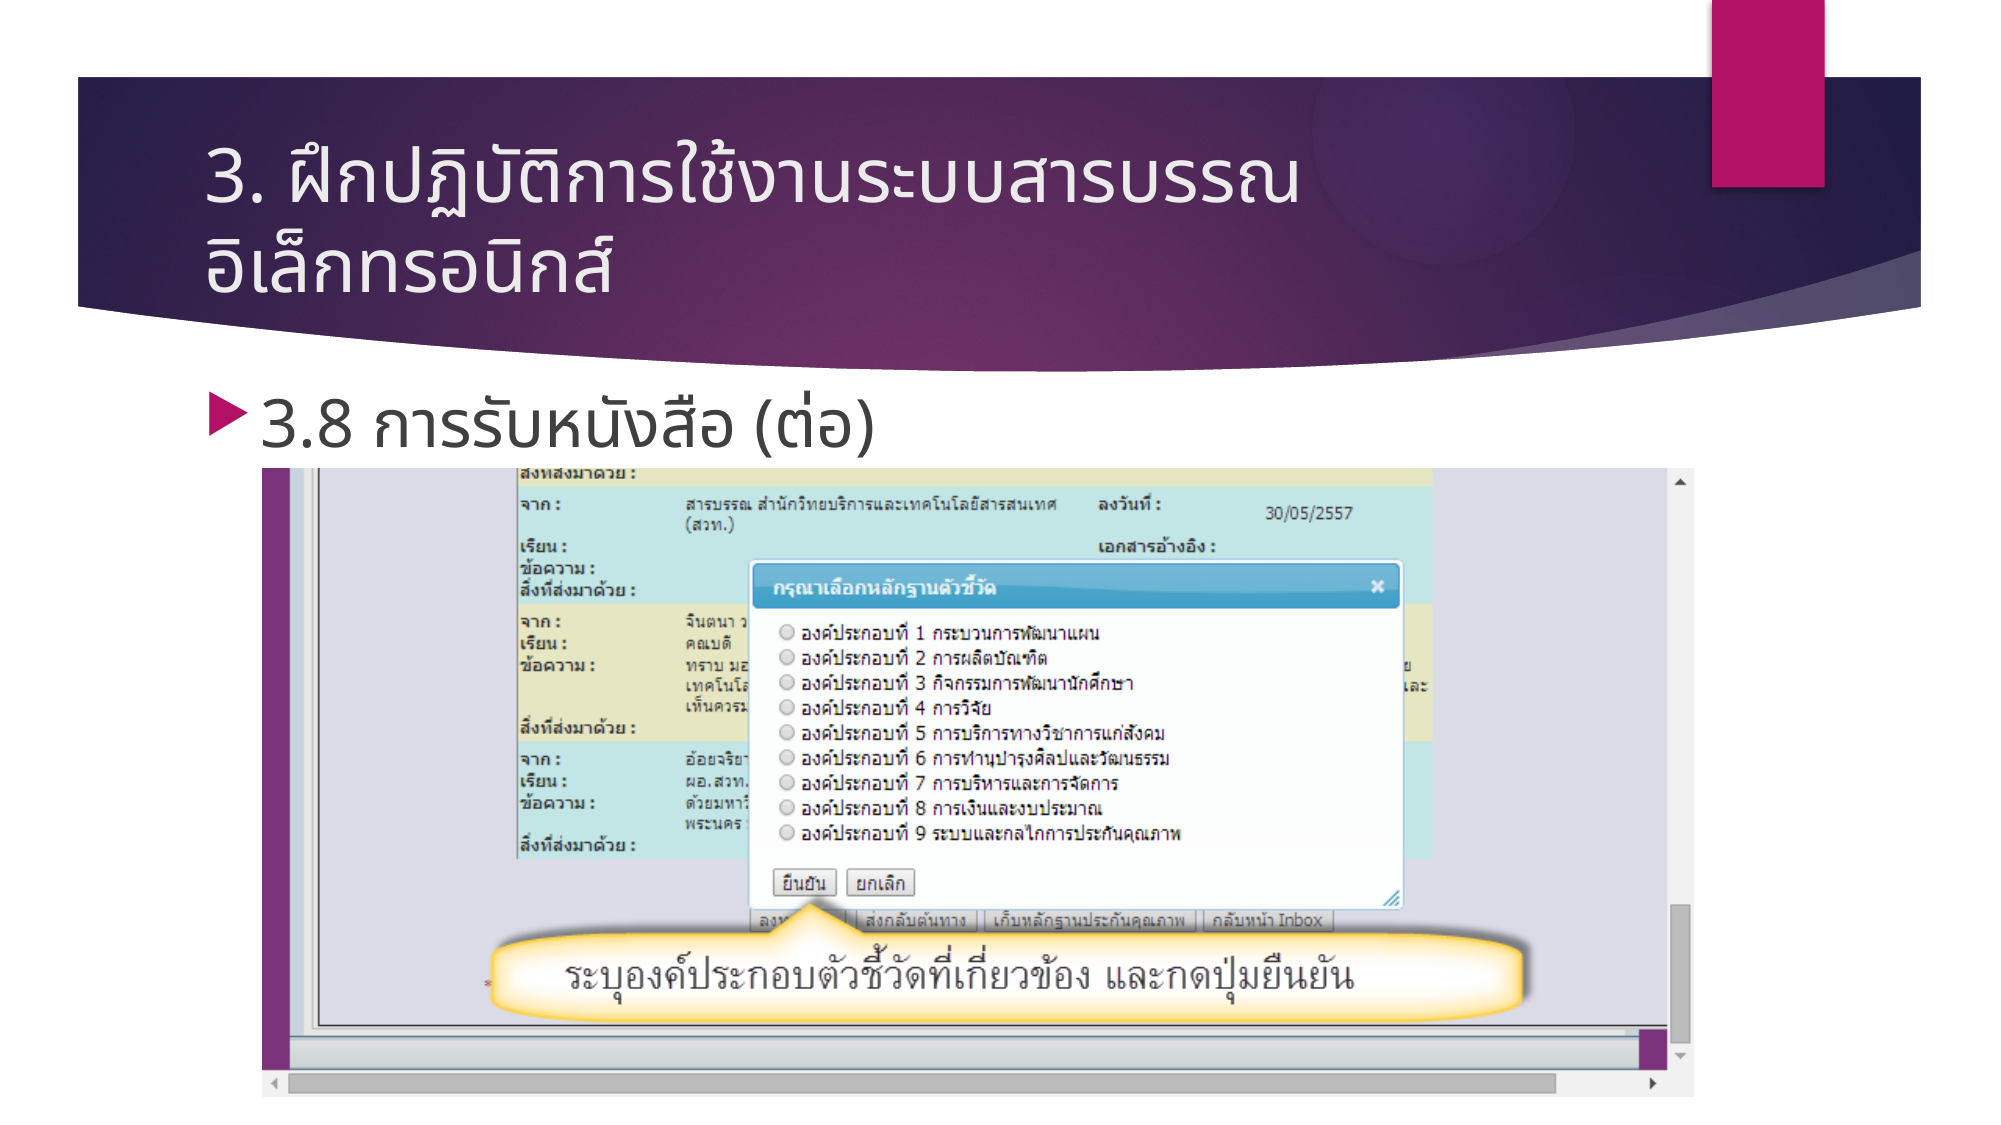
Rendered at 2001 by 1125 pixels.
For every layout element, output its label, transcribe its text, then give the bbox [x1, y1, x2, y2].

picture [262, 468, 1694, 1097]
text_box 3.8 การรับหนังสือ (ต่อ) [189, 373, 1910, 450]
title 3. ฝึกปฏิบัติการใช้งานระบบสารบรรณอิเล็กทรอนิกส์ [189, 159, 1627, 276]
